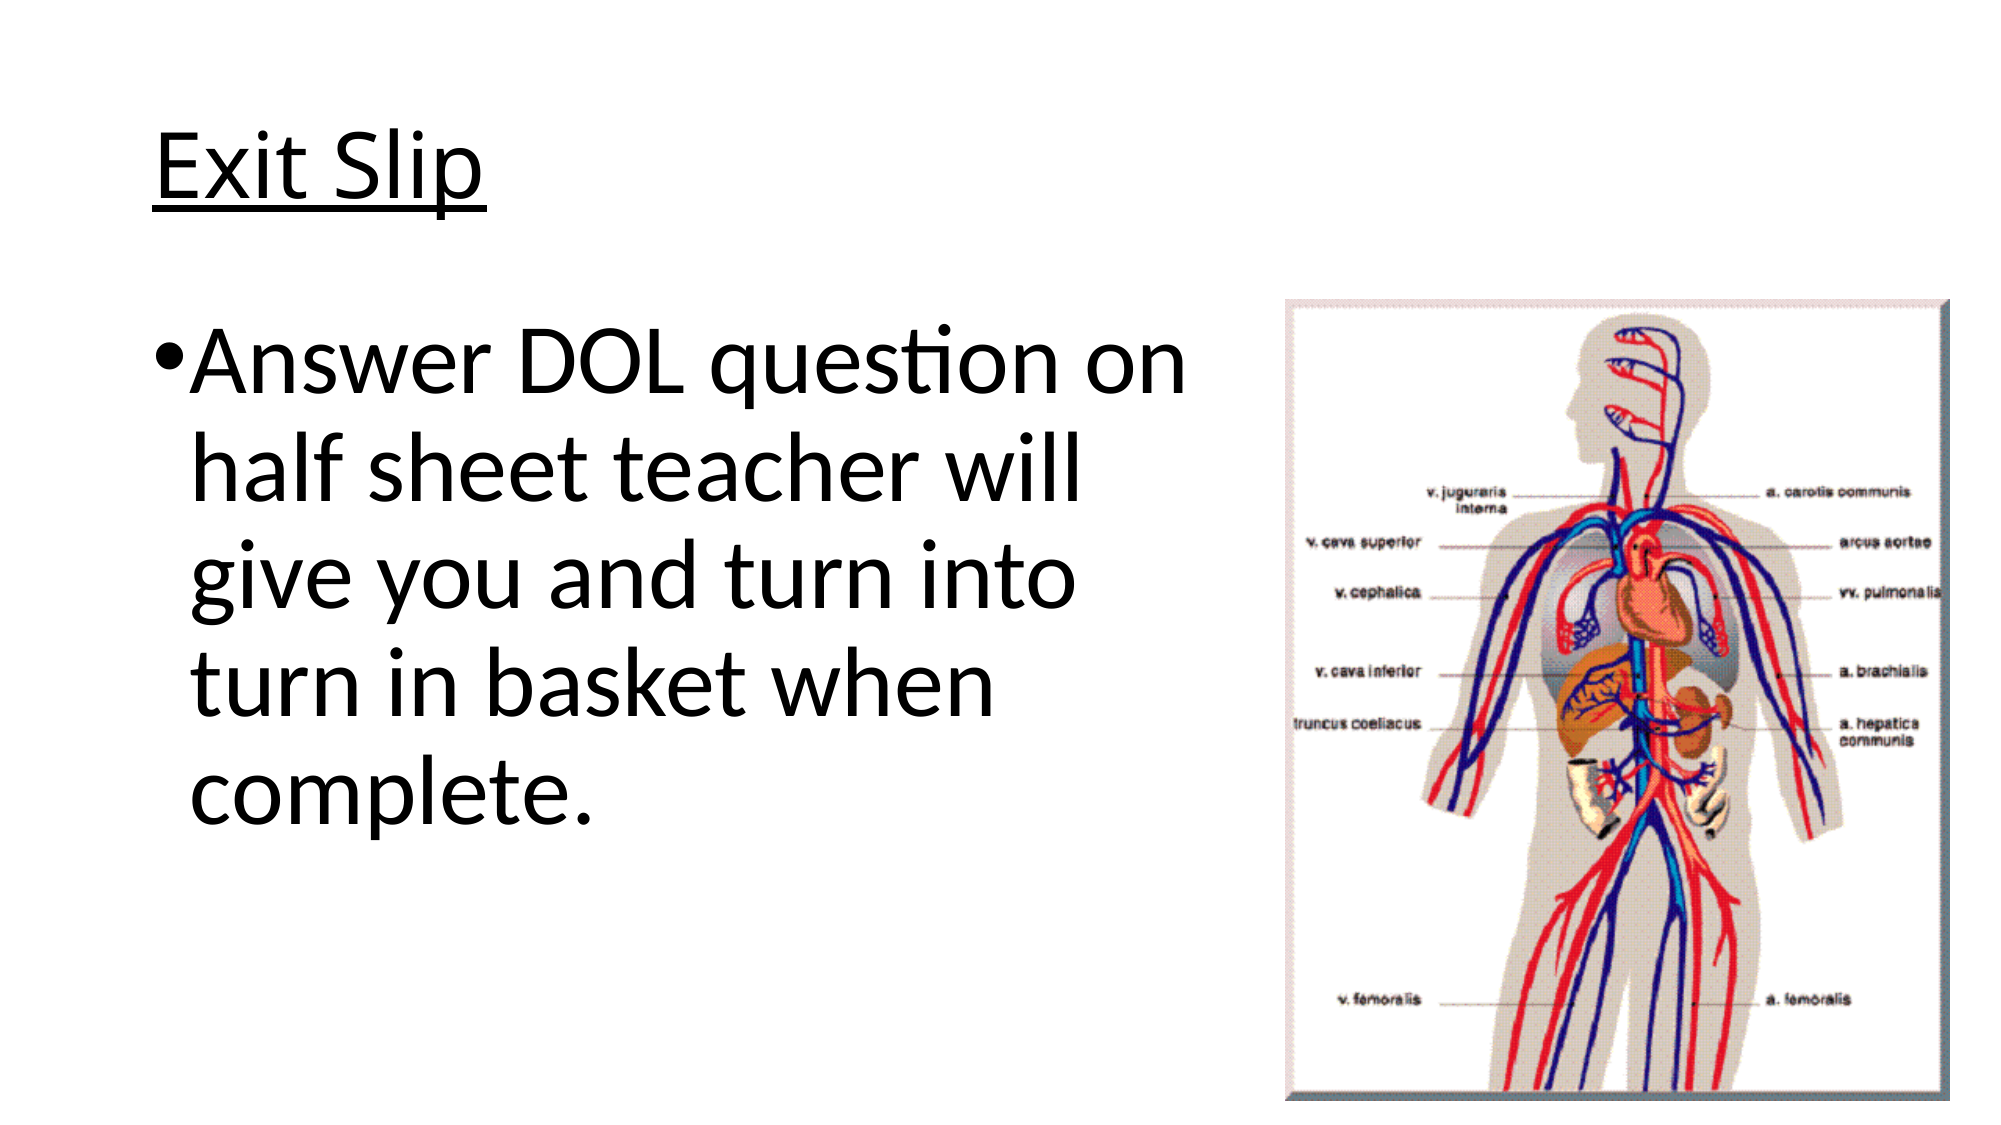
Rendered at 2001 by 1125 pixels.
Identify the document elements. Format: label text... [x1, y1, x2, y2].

list Answer DOL question on half sheet teacher will give you and turn into turn in basket when complete. [137, 299, 1248, 1014]
picture [1285, 299, 1950, 1101]
title Exit Slip [137, 59, 1863, 278]
